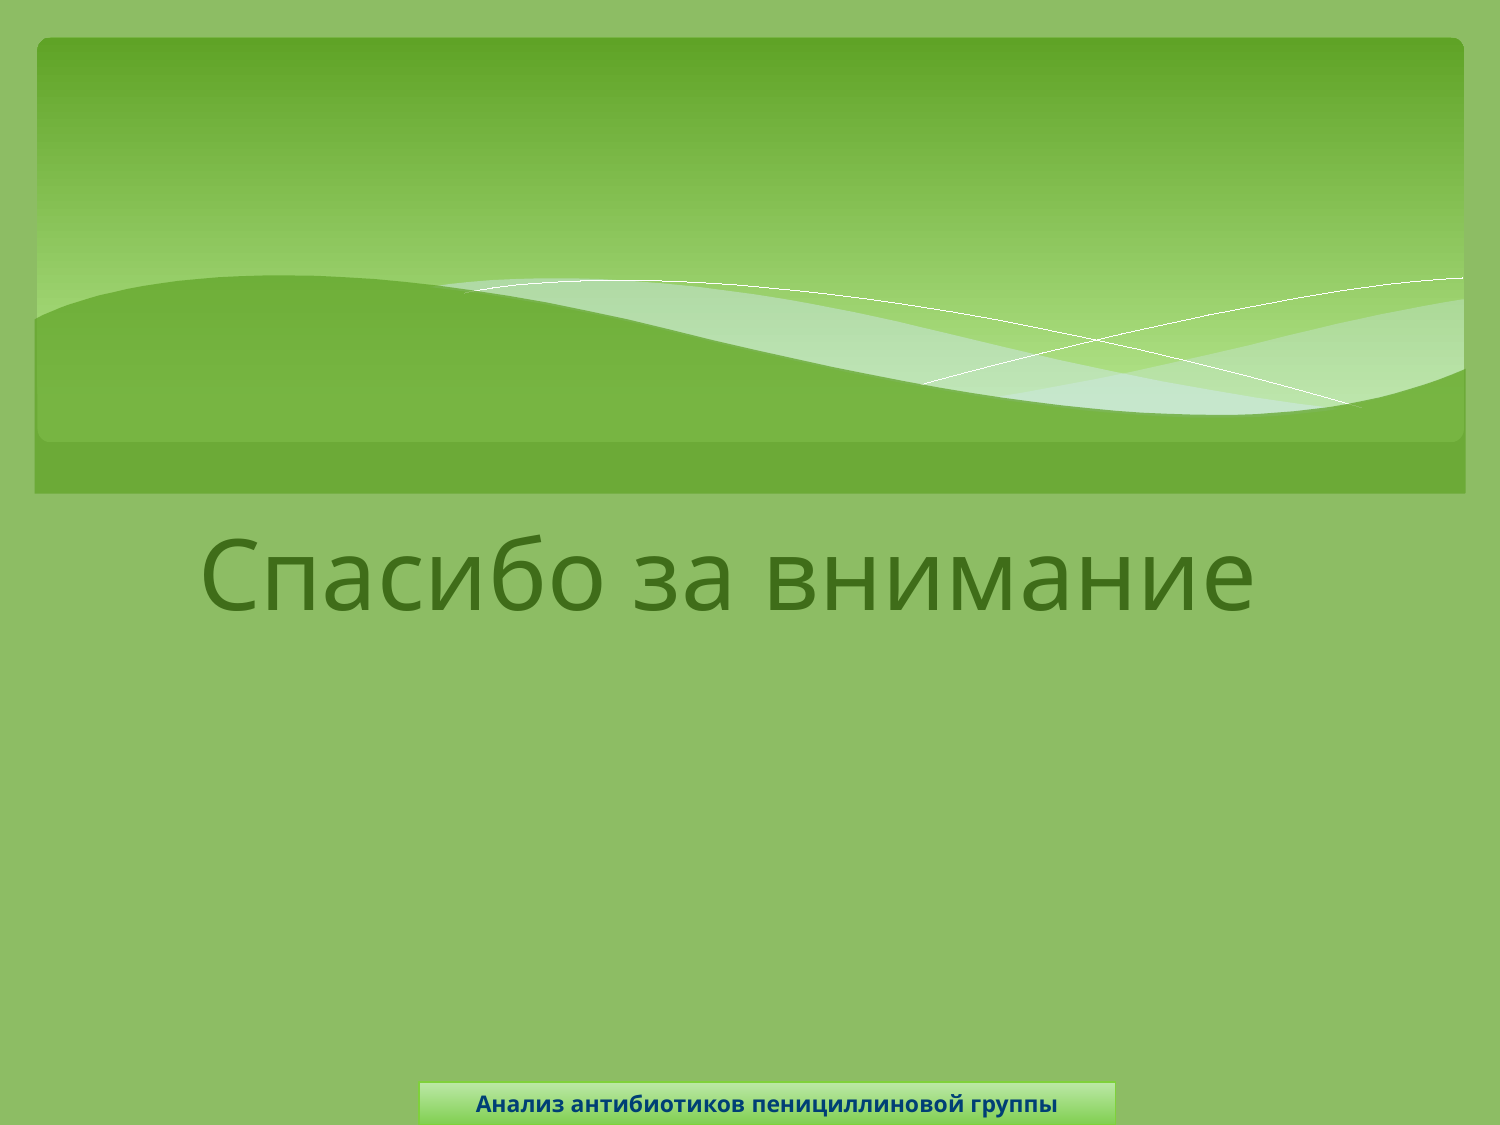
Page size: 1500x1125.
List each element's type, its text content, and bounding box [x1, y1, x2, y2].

text_box Анализ антибиотиков пенициллиновой группы [418, 1081, 1116, 1125]
title Спасибо за внимание [53, 468, 1404, 674]
